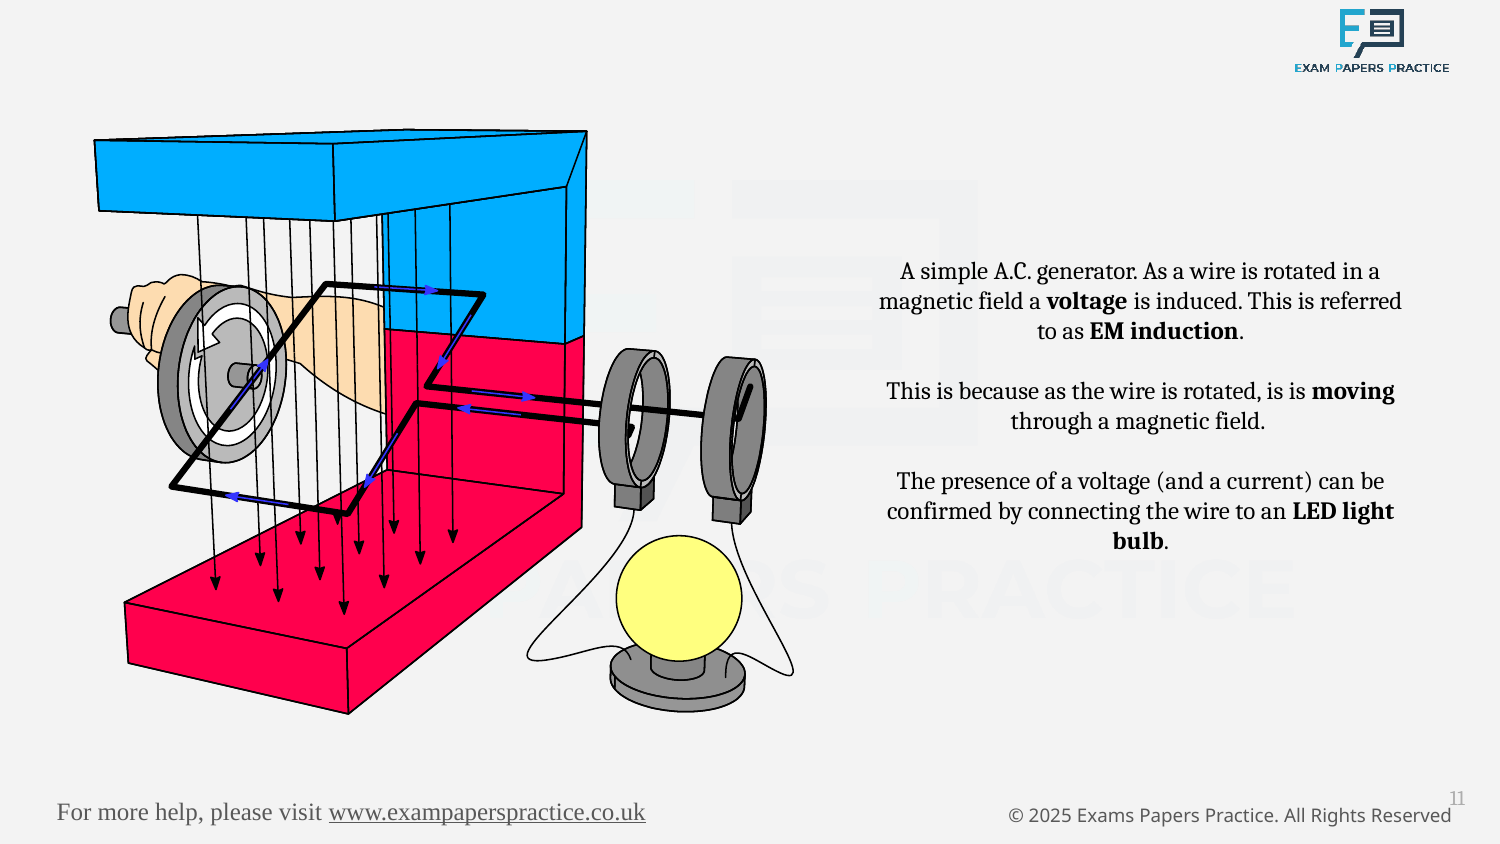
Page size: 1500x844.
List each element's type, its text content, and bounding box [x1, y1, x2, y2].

slide_number 11 [1389, 764, 1480, 830]
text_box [94, 129, 828, 715]
text_box A simple A.C. generator. As a wire is rotated in a magnetic field a voltage is induced. This is referred to as EM induction. This is because as the wire is rotated, is is moving through a magnetic field. The presence of a voltage (and a current) can be confirmed by connecting the wire to an LED light bulb. [859, 240, 1422, 600]
